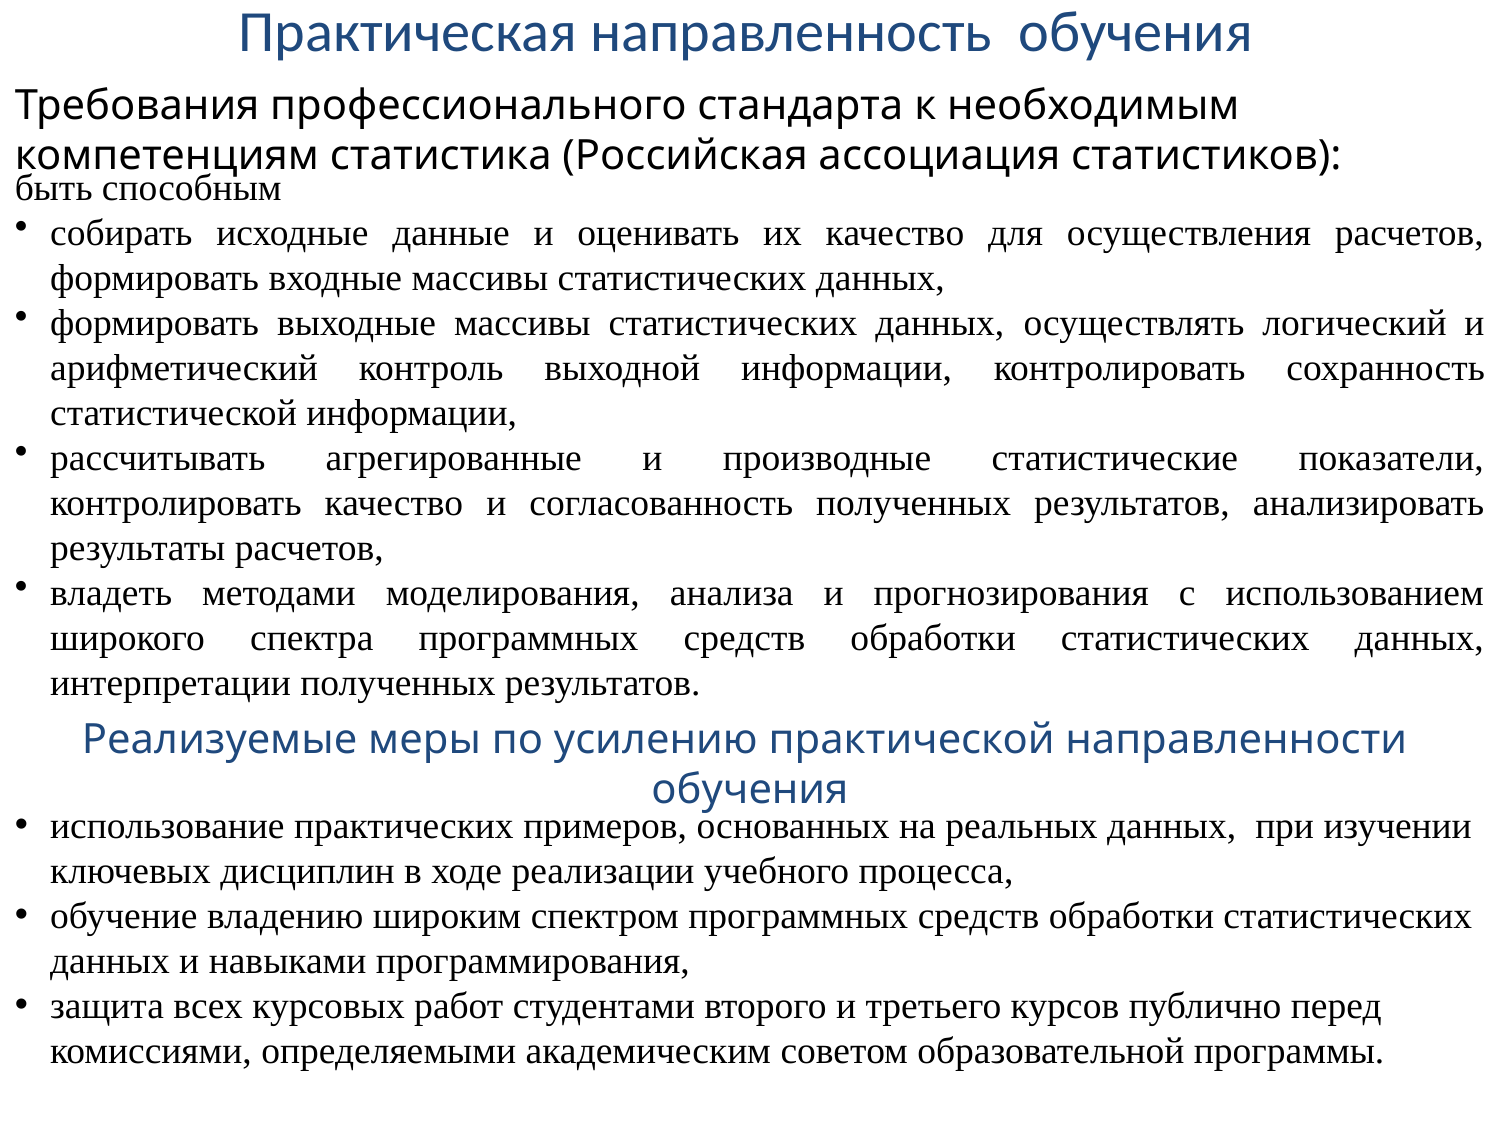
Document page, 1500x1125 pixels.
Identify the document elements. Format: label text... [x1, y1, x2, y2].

title Реализуемые меры по усилению практической направленности обучения [0, 732, 1500, 792]
text_box быть способным собирать исходные данные и оценивать их качество для осуществления расчетов, формировать входные массивы статистических данных, формировать выходные массивы статистических данных, осуществлять логический и арифметический контроль выходной информации, контролировать сохранность статистической информации, рассчитывать агрегированные и производные статистические показатели, контролировать качество и согласованность полученных результатов, анализировать результаты расчетов, владеть методами моделирования, анализа и прогнозирования с использованием широкого спектра программных средств обработки статистических данных, интерпретации полученных результатов. [0, 156, 1500, 711]
text_box Практическая направленность обучения [0, 11, 1496, 71]
text_box Требования профессионального стандарта к необходимым компетенциям статистика (Российская ассоциация статистиков): [0, 70, 1500, 156]
text_box использование практических примеров, основанных на реальных данных, при изучении ключевых дисциплин в ходе реализации учебного процесса, обучение владению широким спектром программных средств обработки статистических данных и навыками программирования, защита всех курсовых работ студентами второго и третьего курсов публично перед комиссиями, определяемыми академическим советом образовательной программы. [0, 793, 1500, 1078]
